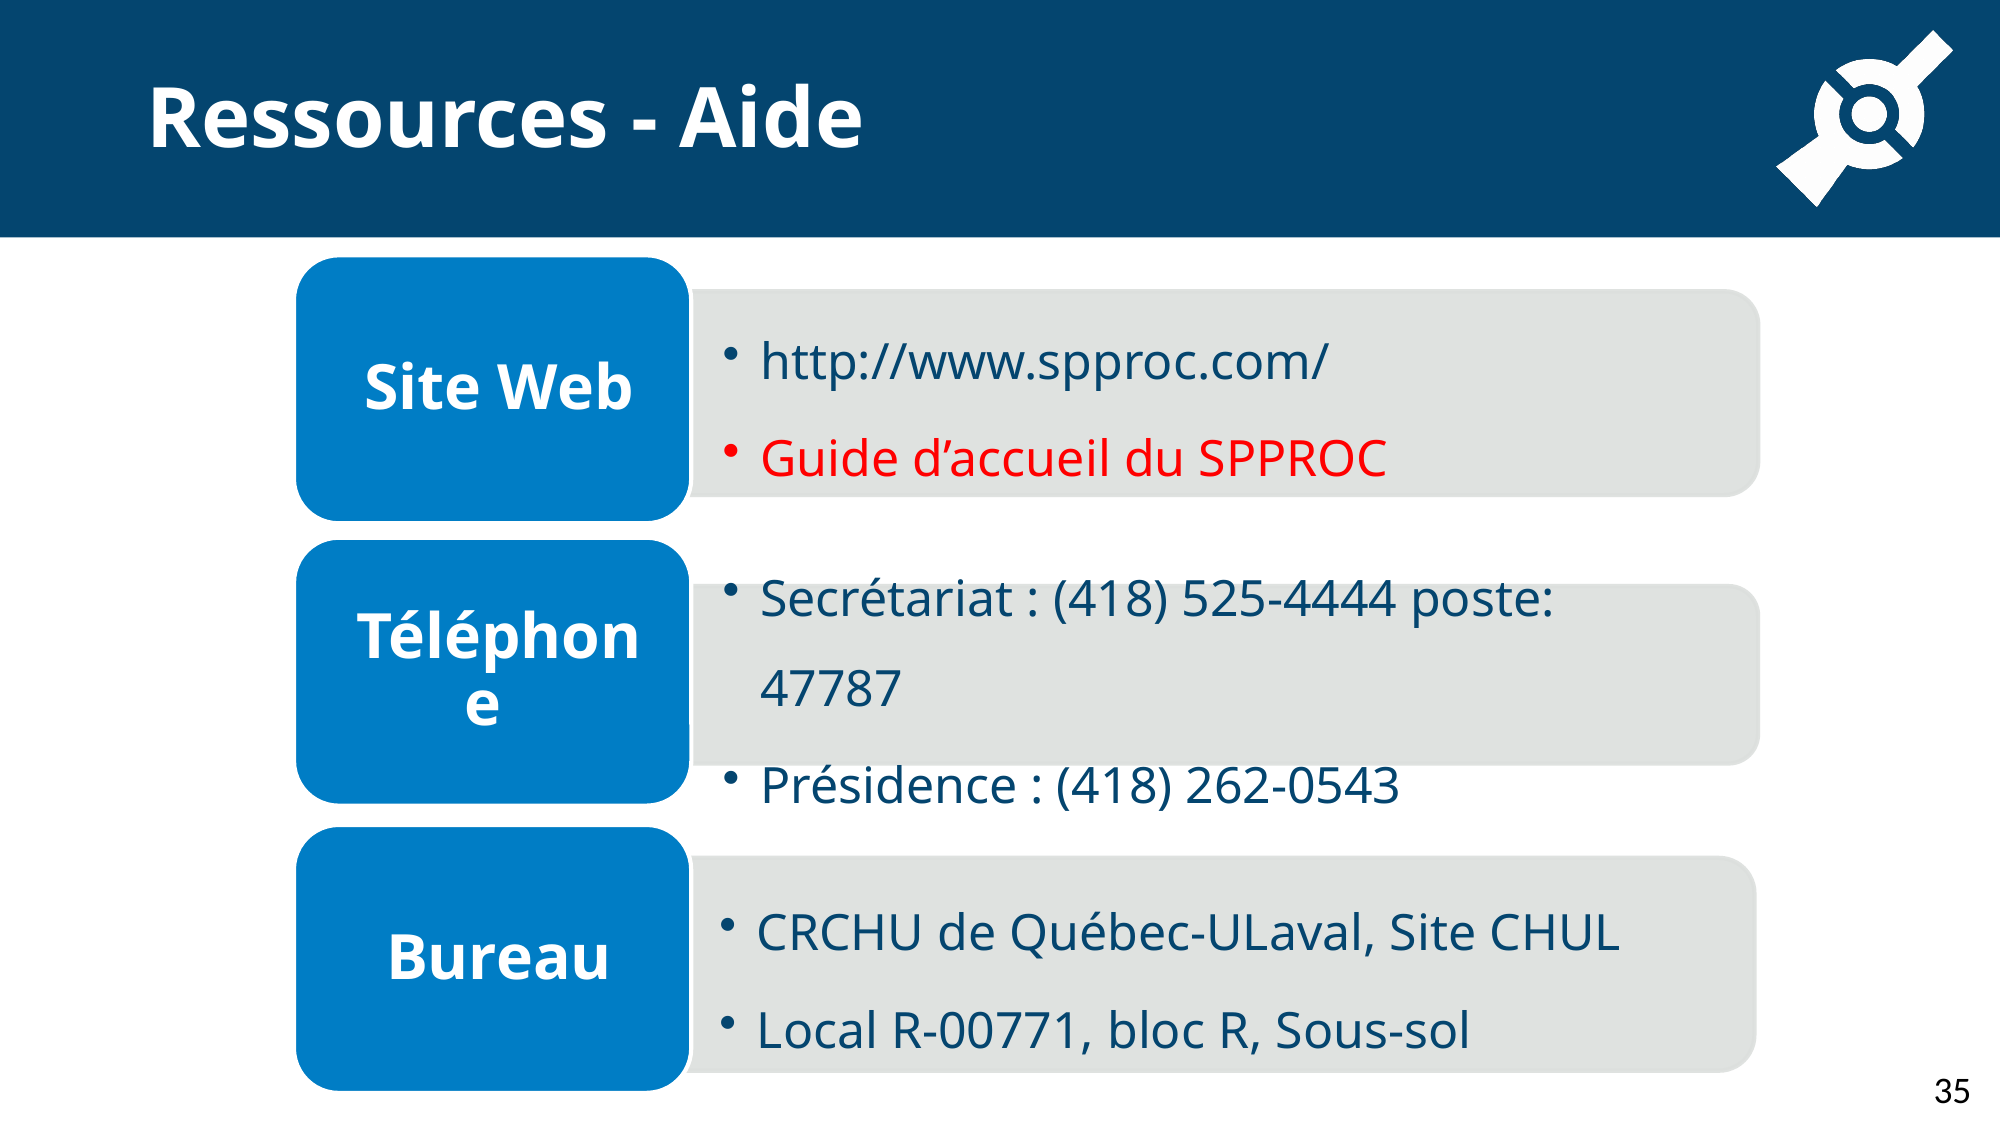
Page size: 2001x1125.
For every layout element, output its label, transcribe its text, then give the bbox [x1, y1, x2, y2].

picture [1776, 30, 1953, 207]
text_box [293, 255, 1769, 1095]
title Ressources - Aide [131, 20, 1725, 209]
